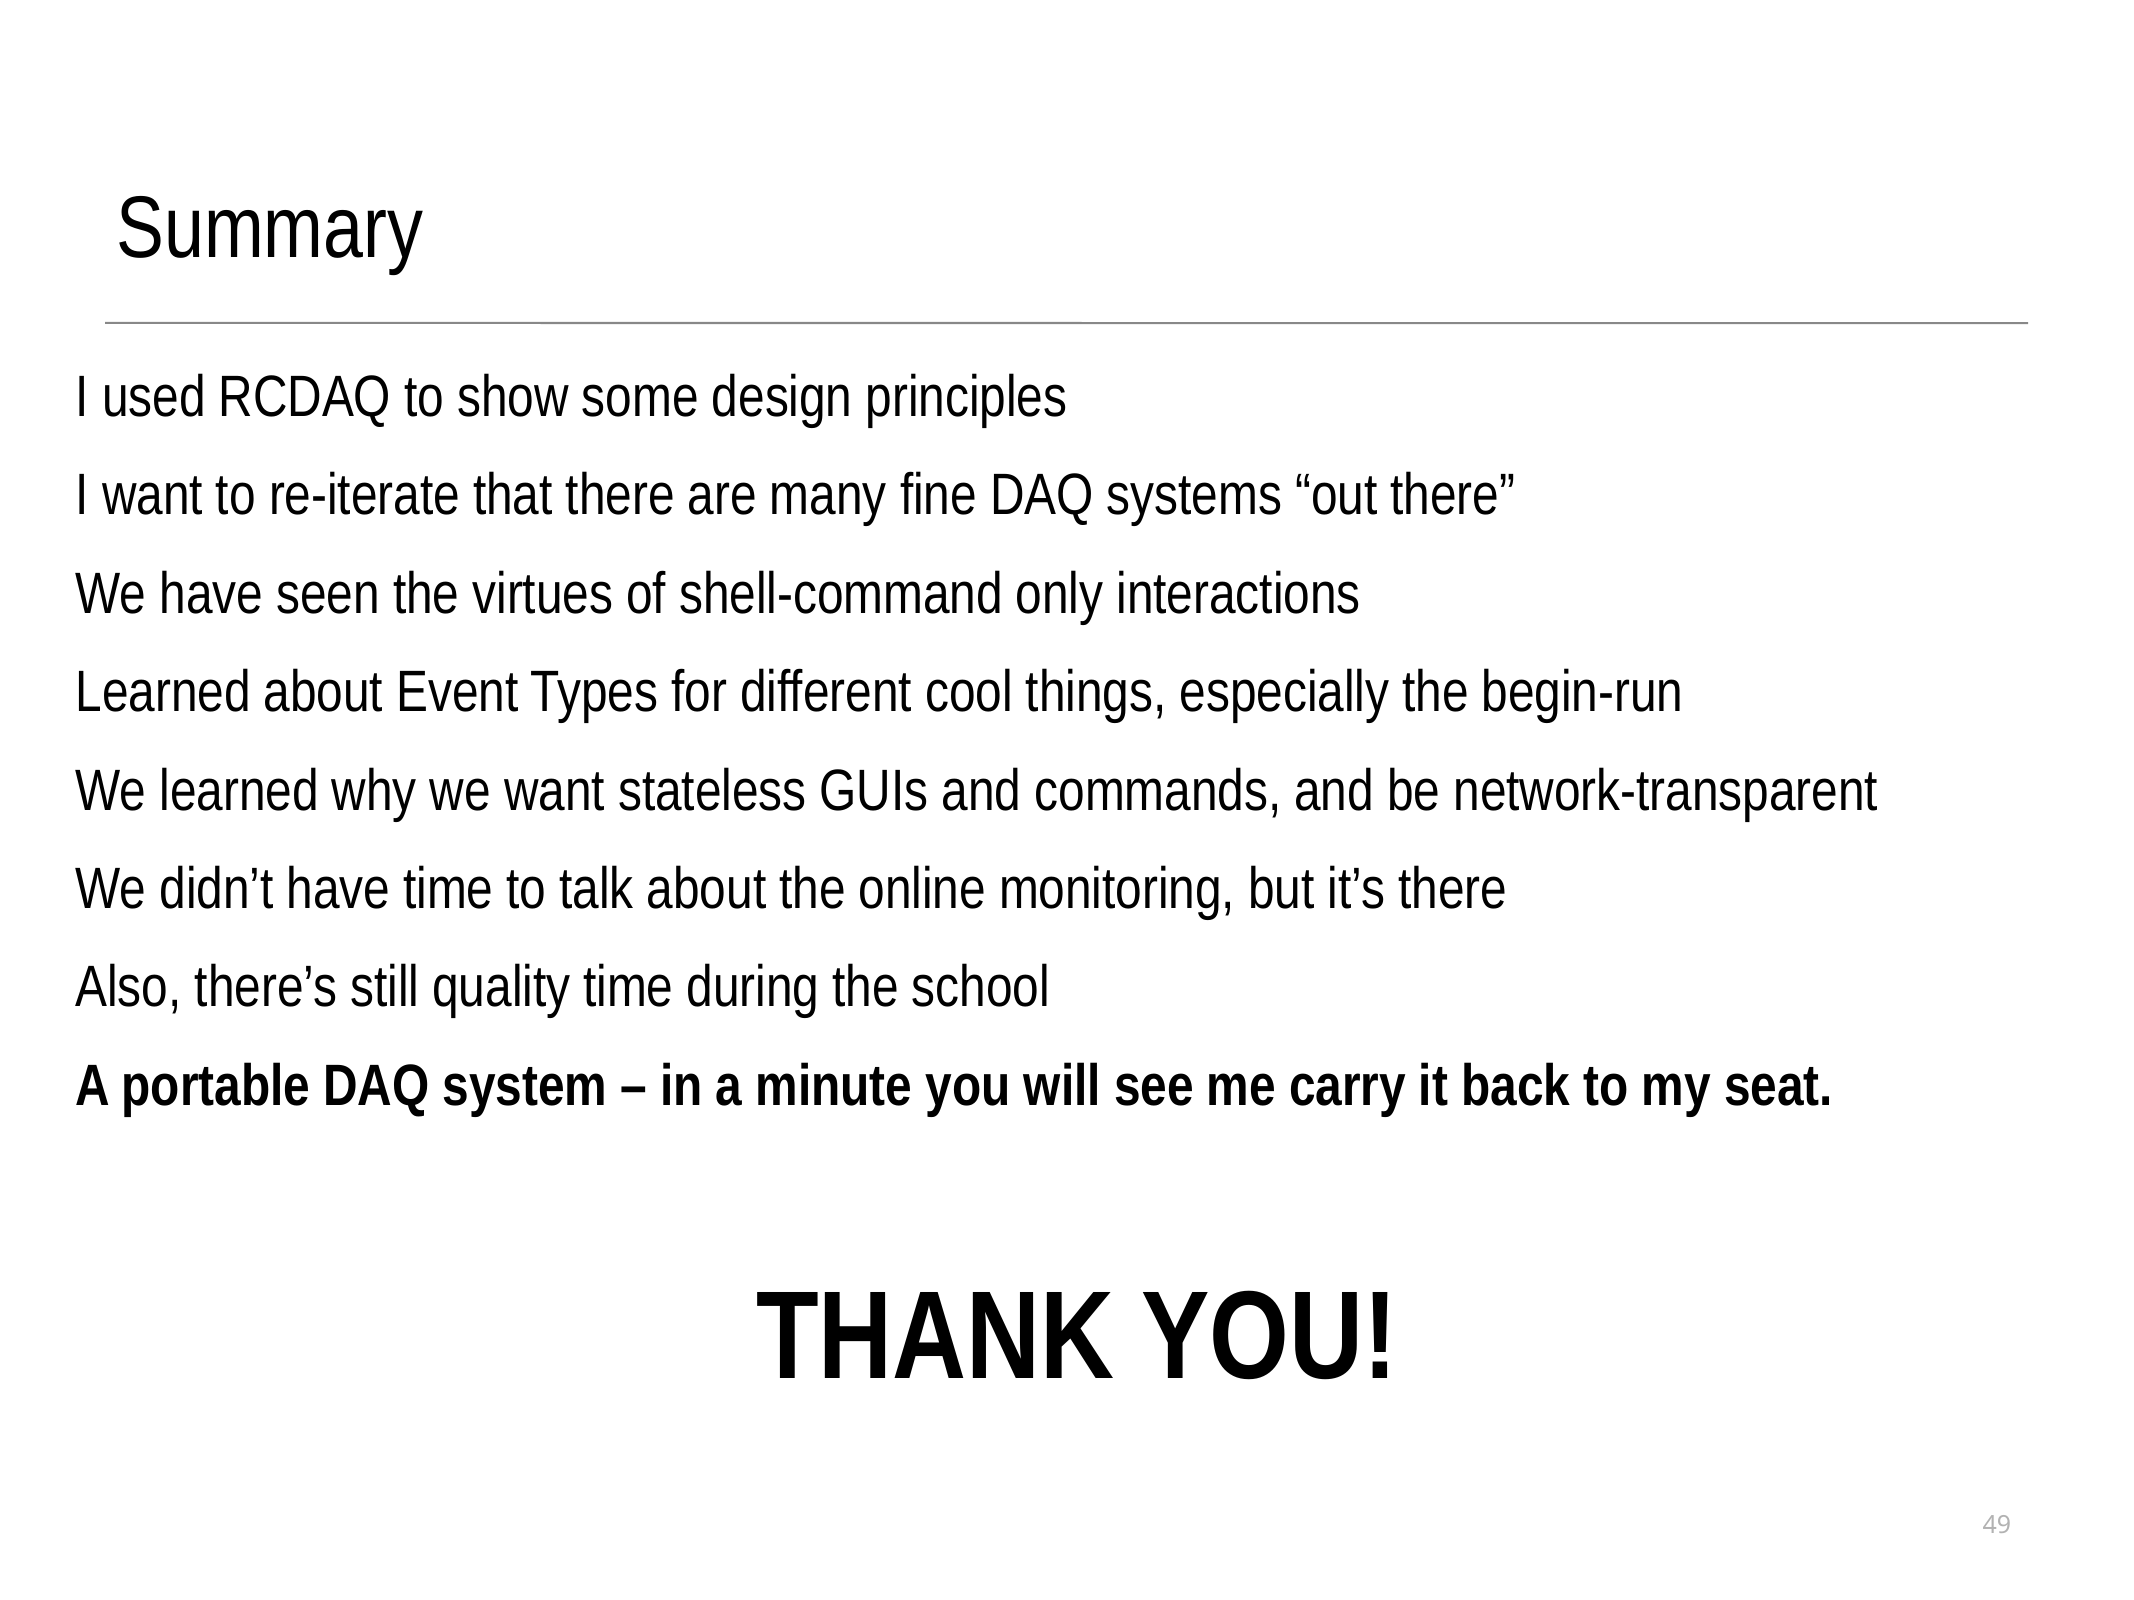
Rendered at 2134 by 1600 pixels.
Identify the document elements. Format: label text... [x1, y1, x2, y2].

text_box Summary [108, 53, 2054, 284]
text_box I used RCDAQ to show some design principles I want to re-iterate that there are many fine DAQ systems “out there” We have seen the virtues of shell-command only interactions Learned about Event Types for different cool things, especially the begin-run We learned why we want stateless GUIs and commands, and be network-transparent We didn’t have time to talk about the online monitoring, but it’s there Also, there’s still quality time during the school A portable DAQ system – in a minute you will see me carry it back to my seat. Thank You! [66, 349, 2100, 1488]
slide_number 49 [1528, 1482, 2027, 1568]
